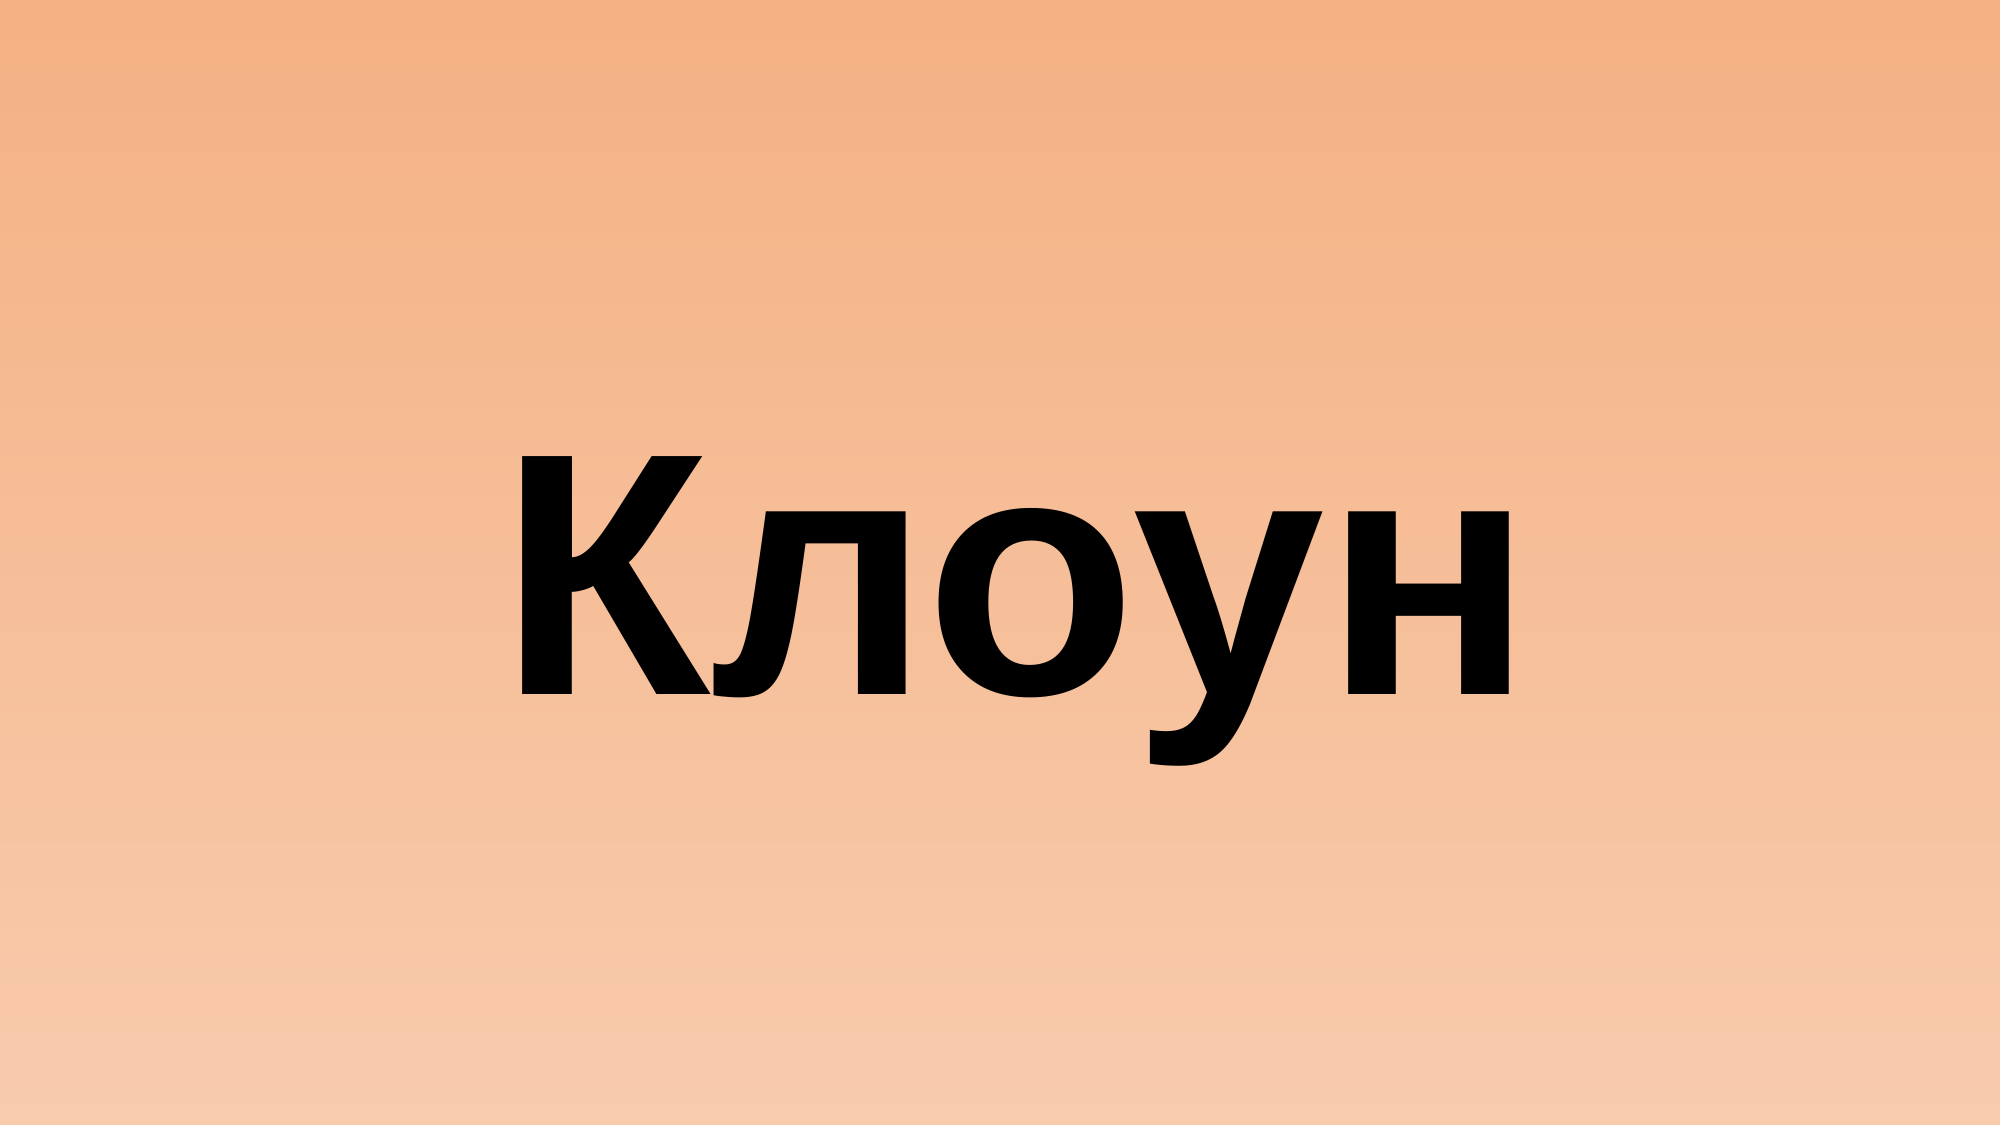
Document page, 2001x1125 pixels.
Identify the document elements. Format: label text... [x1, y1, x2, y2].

text_box Клоун [484, 341, 1549, 772]
